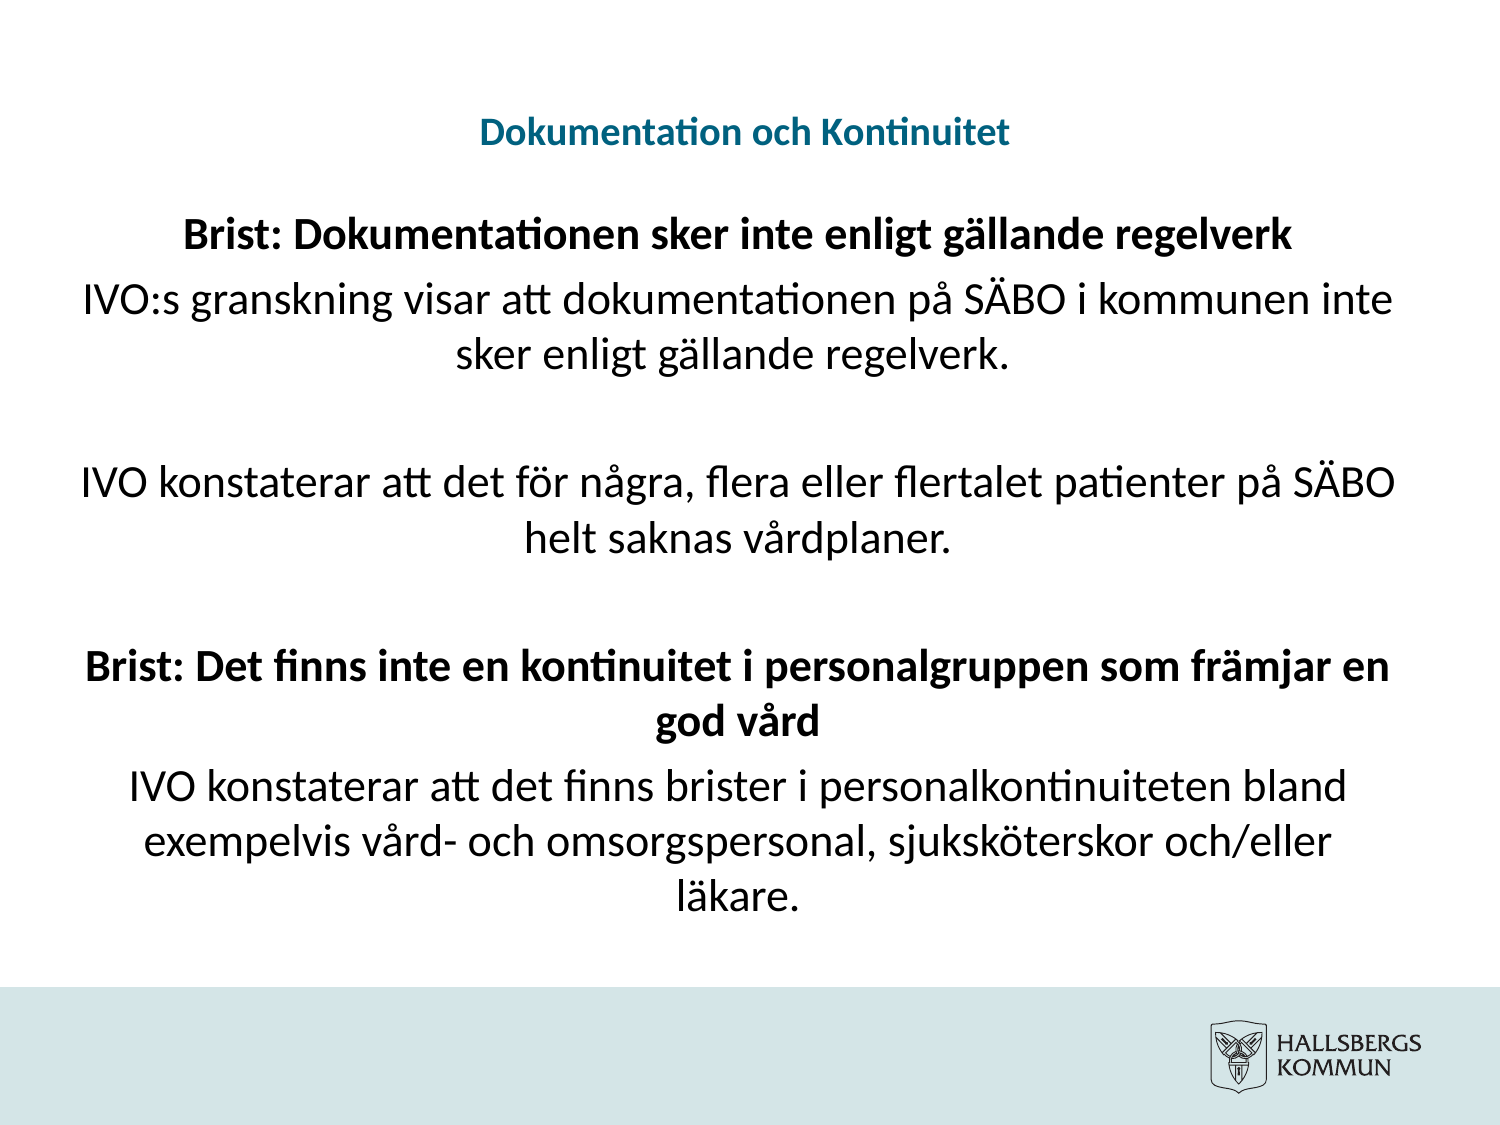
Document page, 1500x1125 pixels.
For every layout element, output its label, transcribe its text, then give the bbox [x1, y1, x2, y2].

title Dokumentation och Kontinuitet [112, 30, 1388, 161]
subtitle Brist: Dokumentationen sker inte enligt gällande regelverk IVO:s granskning visar att dokumentationen på SÄBO i kommunen inte sker enligt gällande regelverk. IVO konstaterar att det för några, flera eller flertalet patienter på SÄBO helt saknas vårdplaner. Brist: Det finns inte en kontinuitet i personalgruppen som främjar en god vård IVO konstaterar att det finns brister i personalkontinuiteten bland exempelvis vård- och omsorgspersonal, sjuksköterskor och/eller läkare. [64, 196, 1412, 929]
